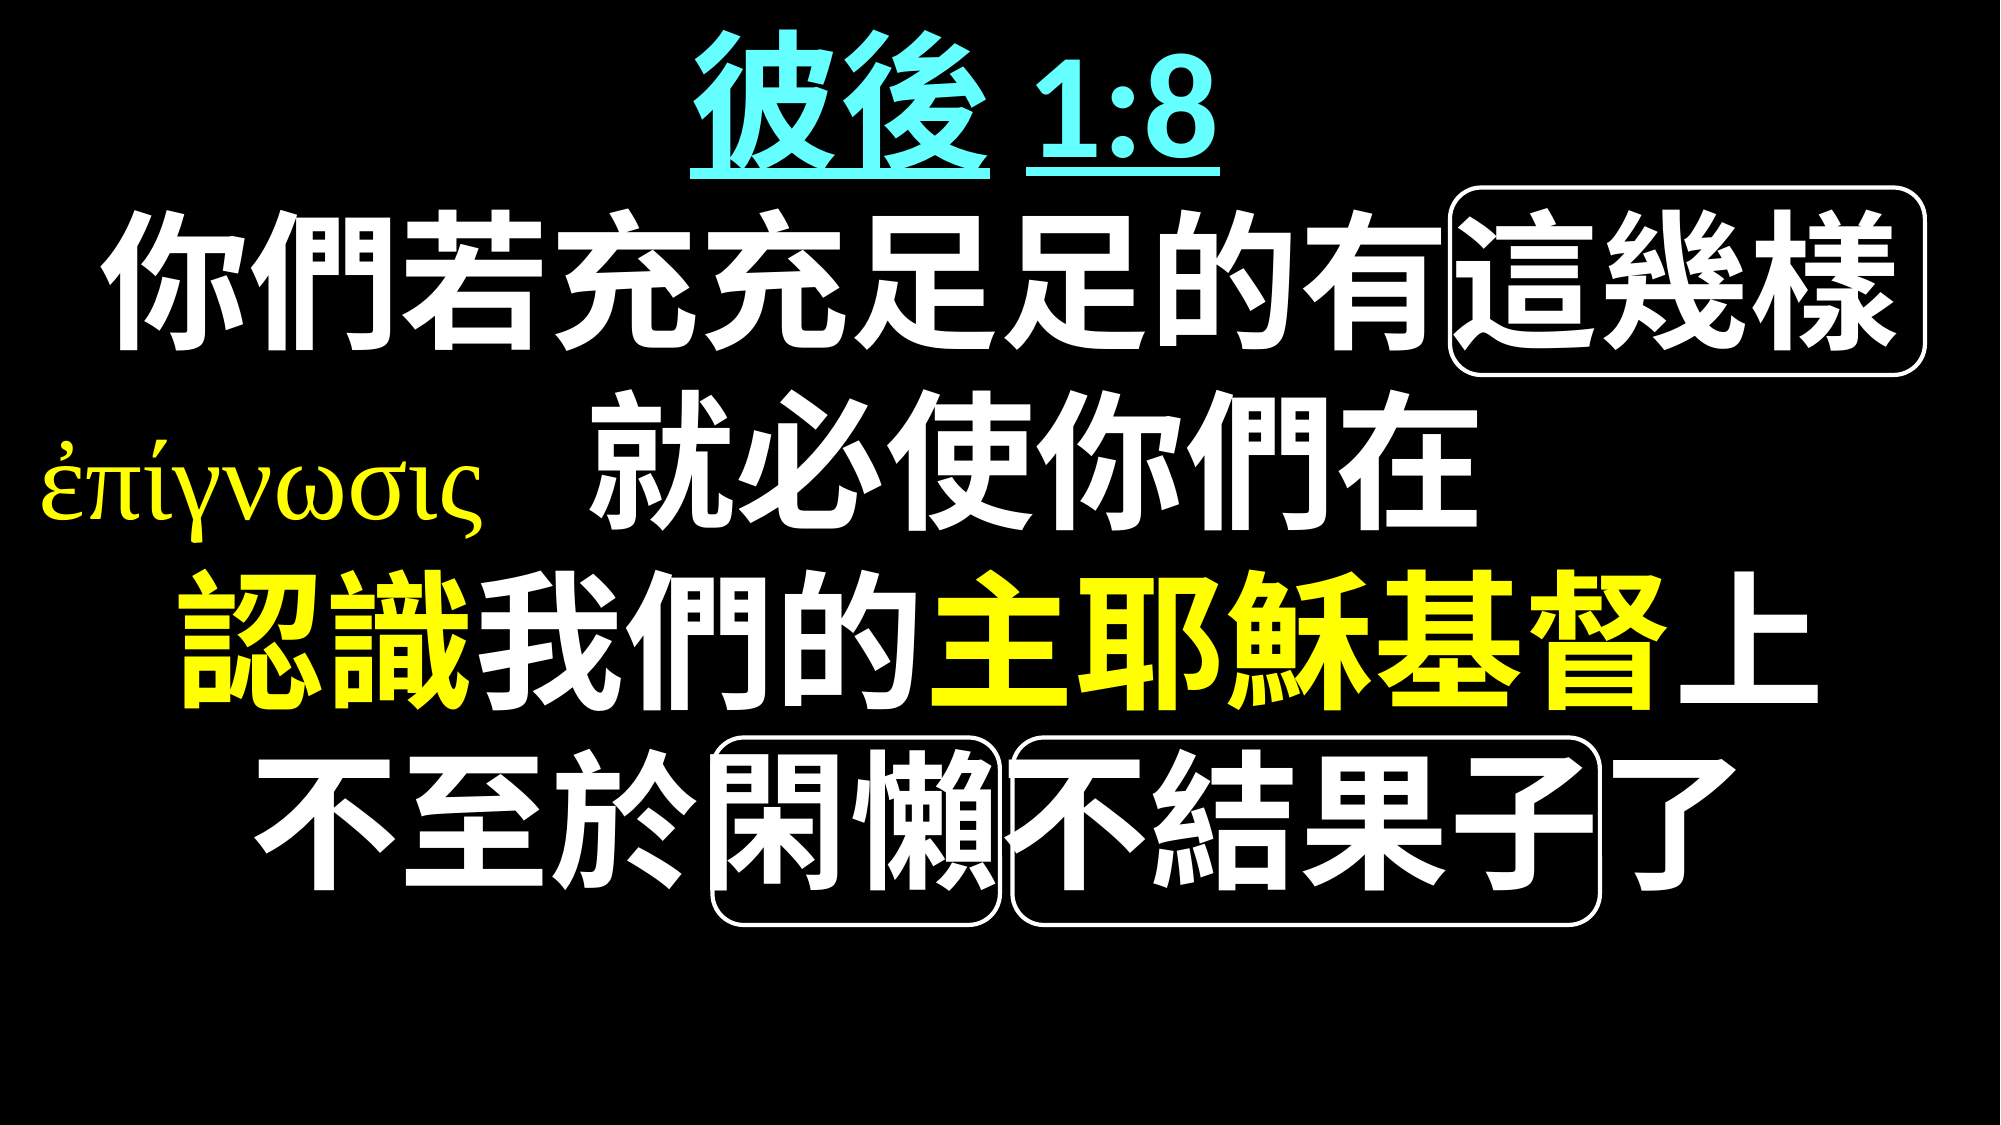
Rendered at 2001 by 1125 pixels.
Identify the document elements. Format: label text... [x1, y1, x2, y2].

text_box [1010, 735, 1603, 928]
text_box [1447, 185, 1928, 378]
text_box ἐπίγνωσις [23, 399, 498, 550]
text_box [710, 735, 1003, 928]
text_box 彼後1:8 你們若充充足足的有這幾樣 就必使你們在 認識我們的主耶穌基督上 不至於閑懶不結果子了 [0, 0, 2000, 915]
